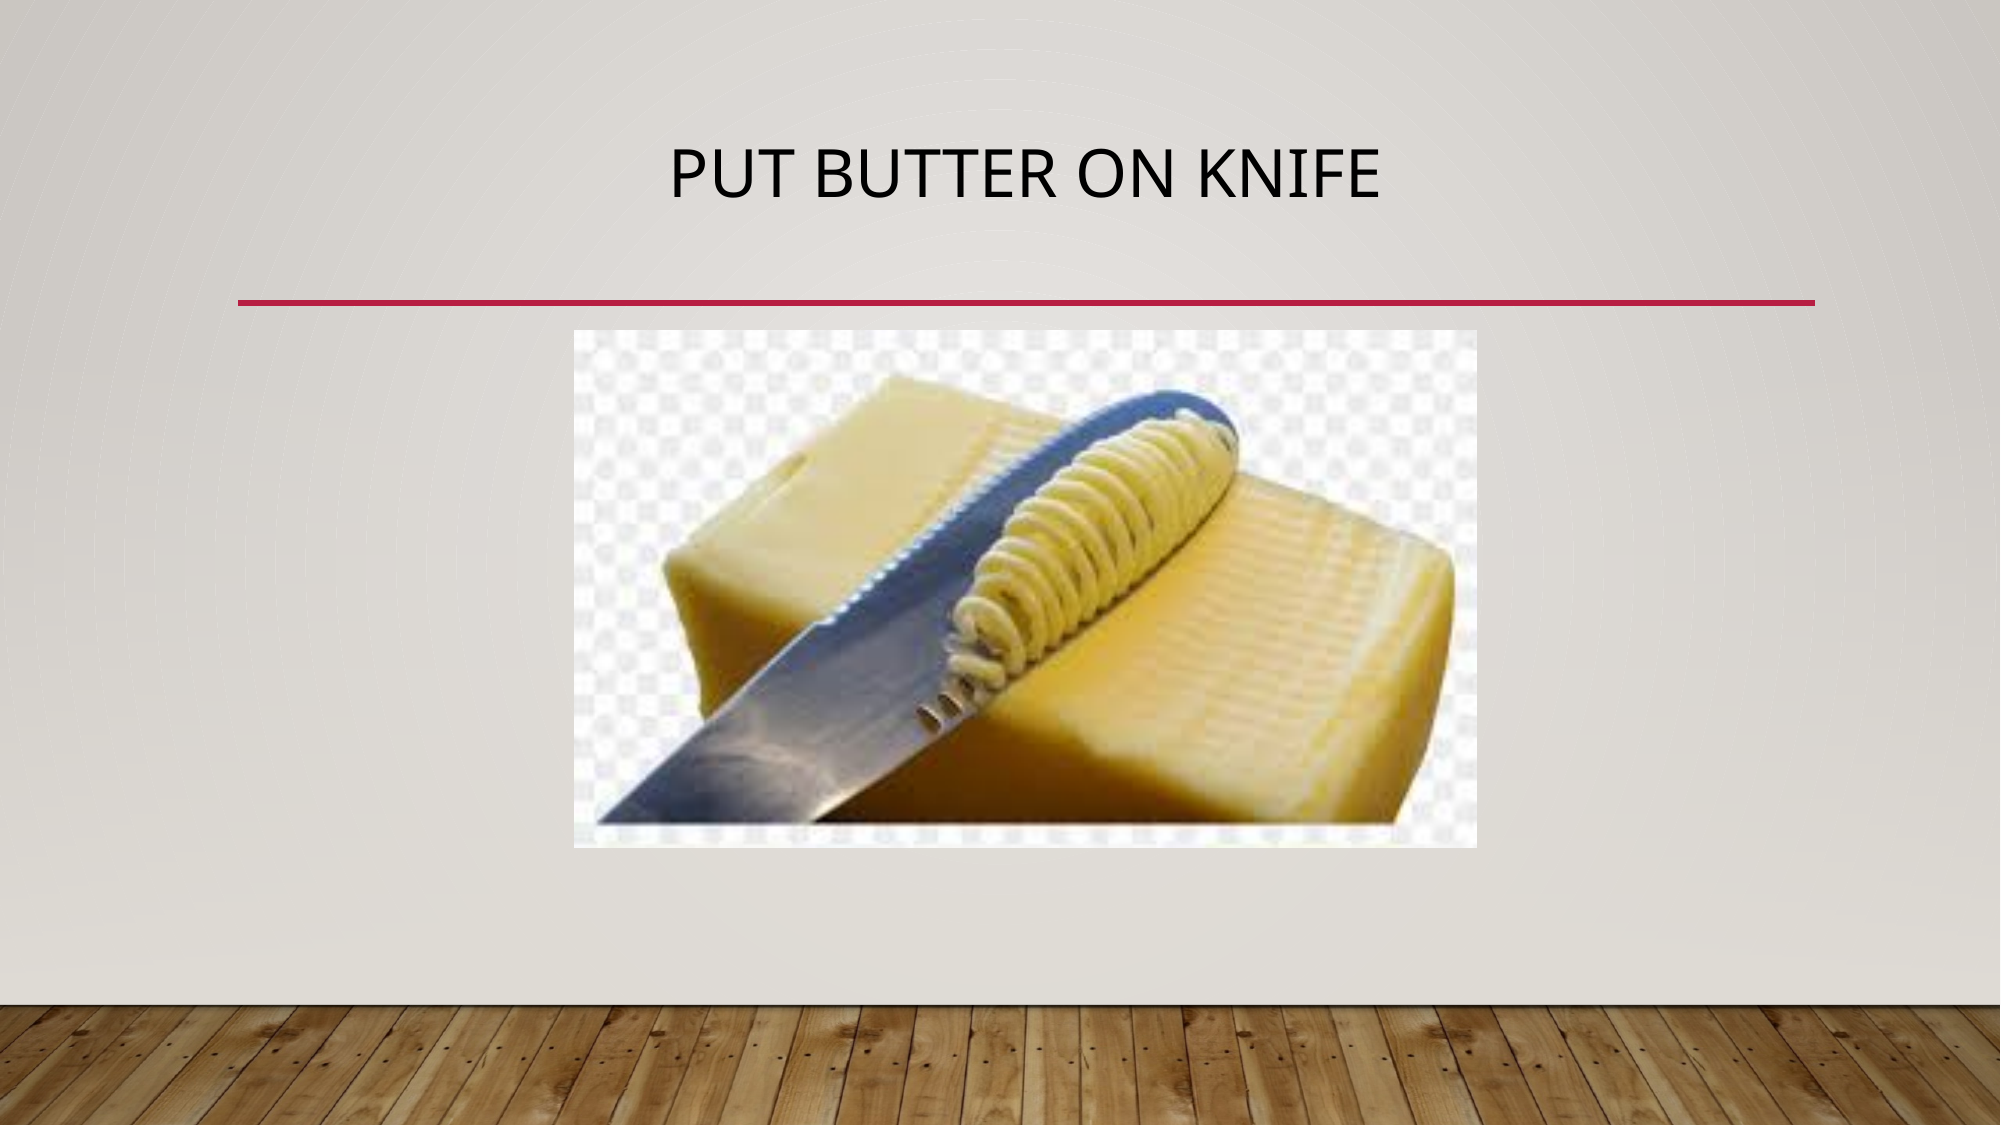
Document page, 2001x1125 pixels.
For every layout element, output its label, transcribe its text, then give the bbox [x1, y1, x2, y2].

picture [0, 1005, 2000, 1125]
picture [574, 330, 1478, 848]
title Put butter on knife [238, 131, 1814, 305]
